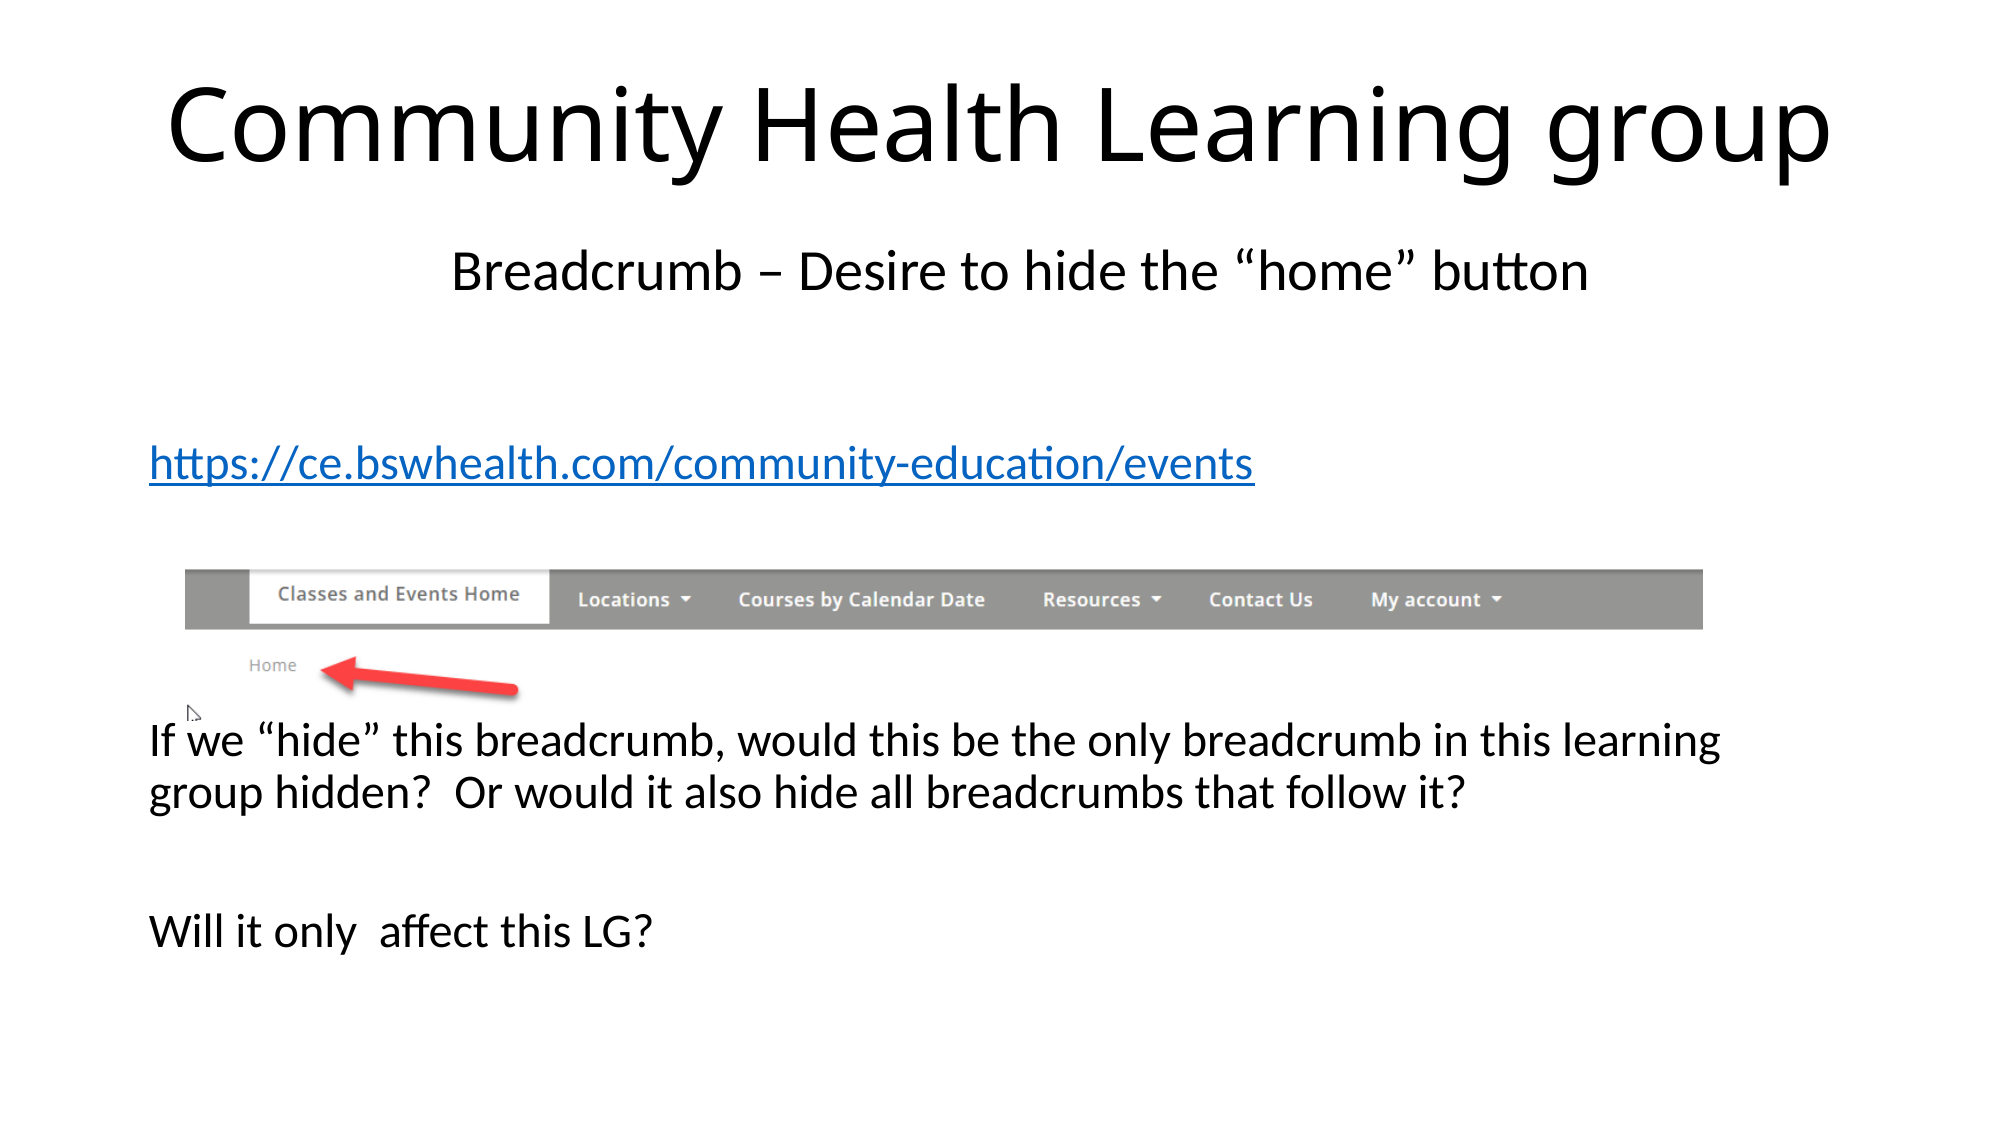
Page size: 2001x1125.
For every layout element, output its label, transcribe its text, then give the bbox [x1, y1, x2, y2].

text_box Breadcrumb – Desire to hide the “home” button [224, 224, 1819, 380]
list https://ce.bswhealth.com/community-education/events If we “hide” this breadcrumb, would this be the only breadcrumb in this learning group hidden? Or would it also hide all breadcrumbs that follow it? Will it only affect this LG? [133, 430, 1859, 969]
title Community Health Learning group [0, 20, 2000, 238]
picture [185, 529, 1703, 721]
